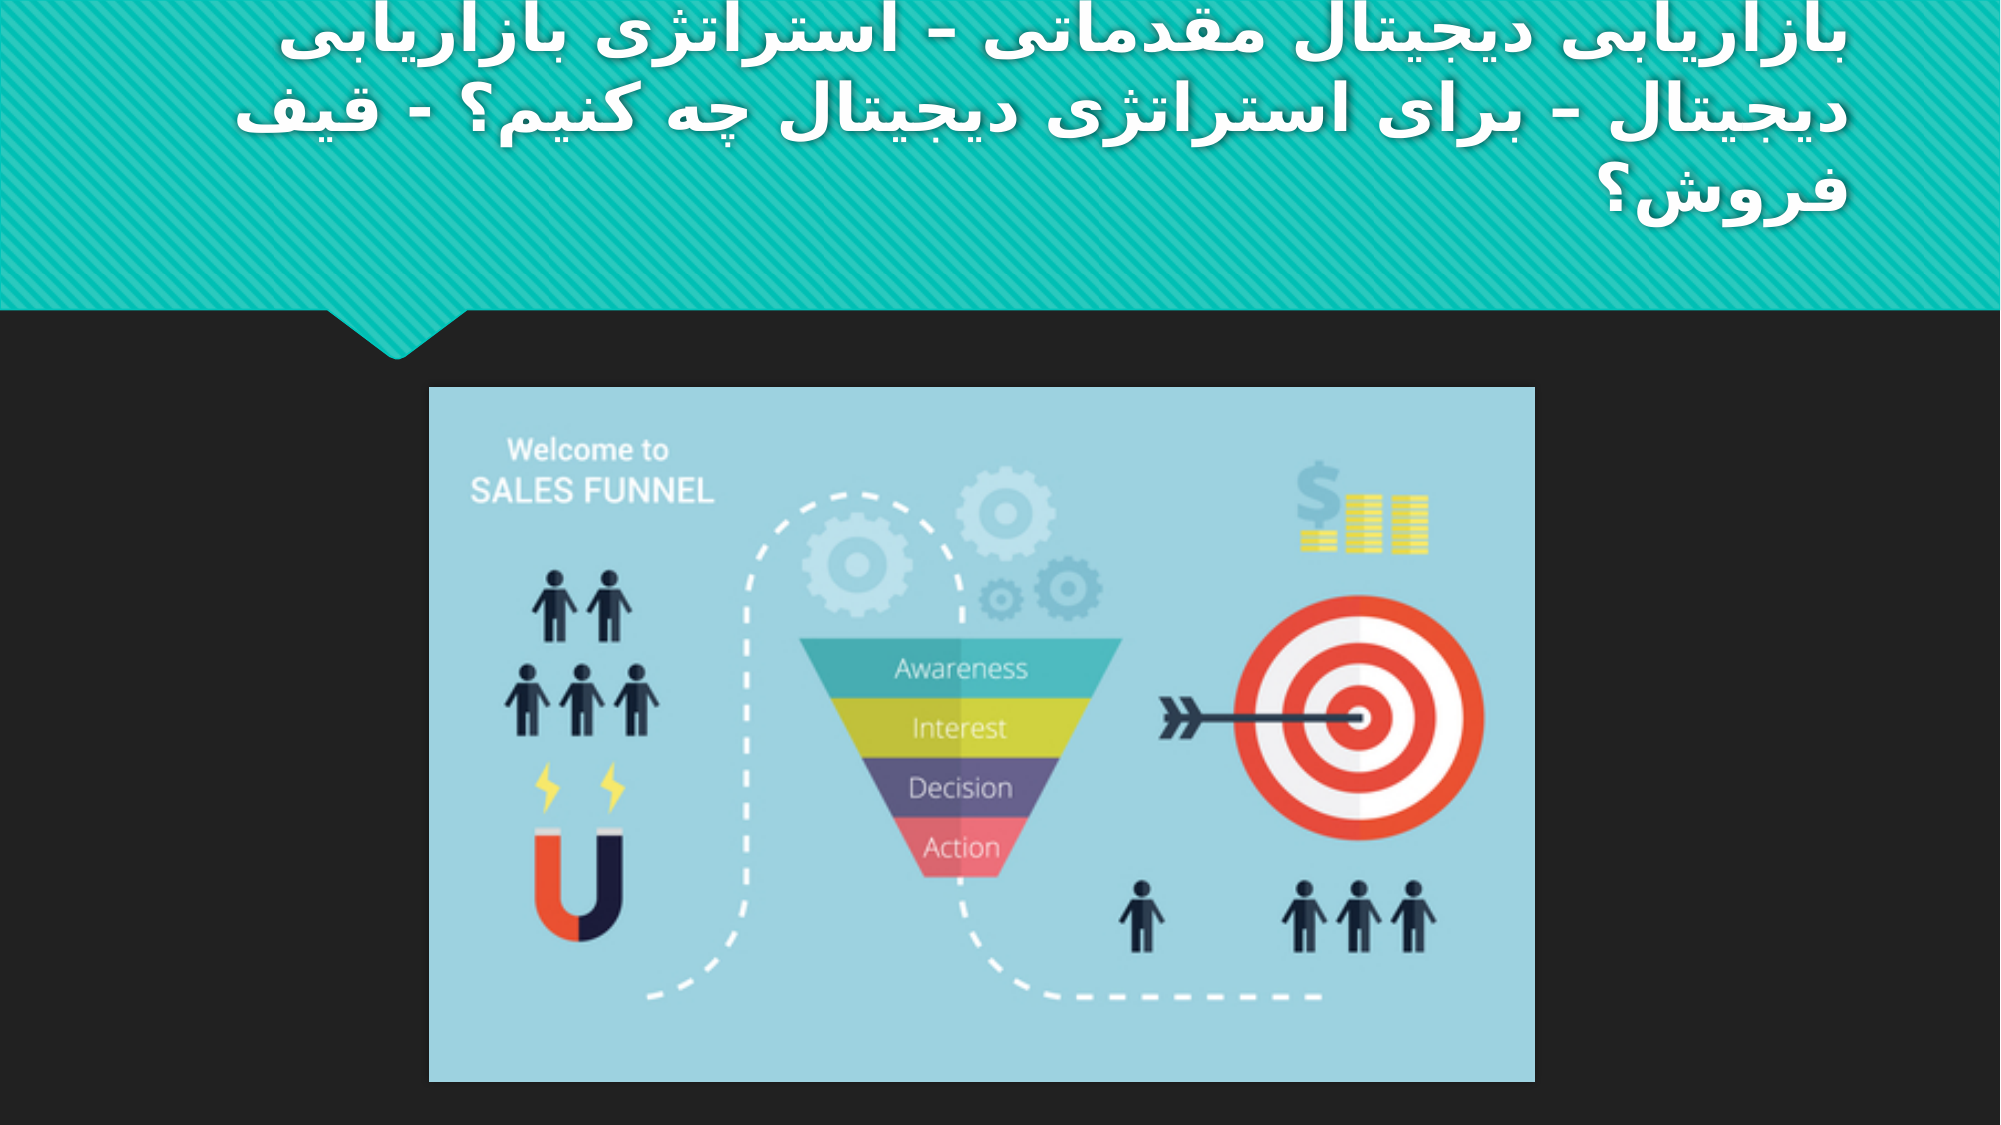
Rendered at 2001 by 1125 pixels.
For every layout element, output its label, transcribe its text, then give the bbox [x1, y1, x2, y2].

title بازاریابی دیجیتال مقدماتی – استراتژی بازاریابی دیجیتال – برای استراتژی دیجیتال چه کنیم؟ - قیف فروش؟ [132, 73, 1868, 233]
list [429, 387, 1535, 1082]
